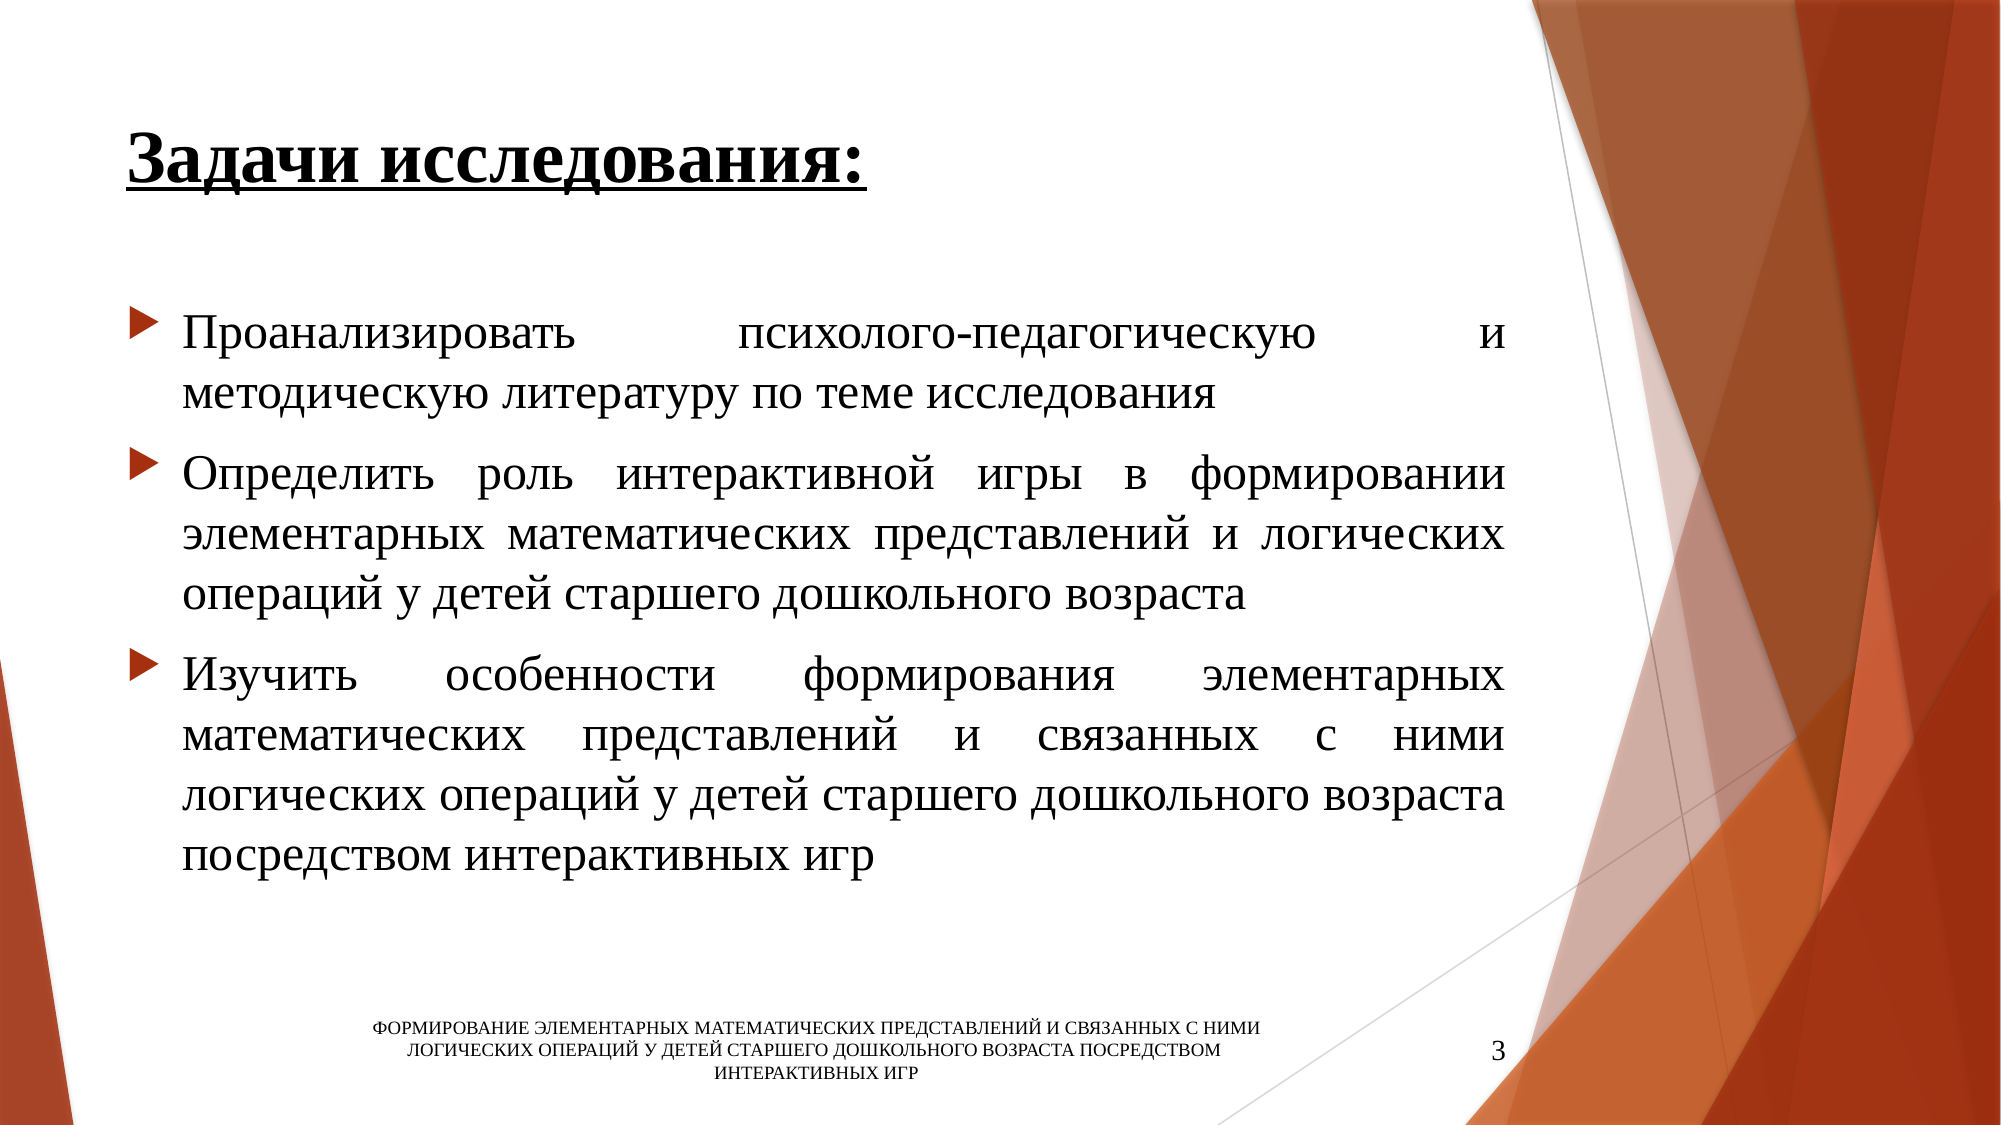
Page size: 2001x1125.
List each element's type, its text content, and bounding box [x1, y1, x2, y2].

slide_number 3 [1409, 1019, 1522, 1080]
footer ФОРМИРОВАНИЕ ЭЛЕМЕНТАРНЫХ МАТЕМАТИЧЕСКИХ ПРЕДСТАВЛЕНИЙ И СВЯЗАННЫХ С НИМИ ЛОГИЧЕСКИХ ОПЕРАЦИЙ У ДЕТЕЙ СТАРШЕГО ДОШКОЛЬНОГО ВОЗРАСТА ПОСРЕДСТВОМ ИНТЕРАКТИВНЫХ ИГР [299, 1019, 1333, 1080]
list Проанализировать психолого-педагогическую и методическую литературу по теме исследования Определить роль интерактивной игры в формировании элементарных математических представлений и логических операций у детей старшего дошкольного возраста Изучить особенности формирования элементарных математических представлений и связанных с ними логических операций у детей старшего дошкольного возраста посредством интерактивных игр [111, 290, 1522, 980]
title Задачи исследования: [111, 99, 1522, 290]
